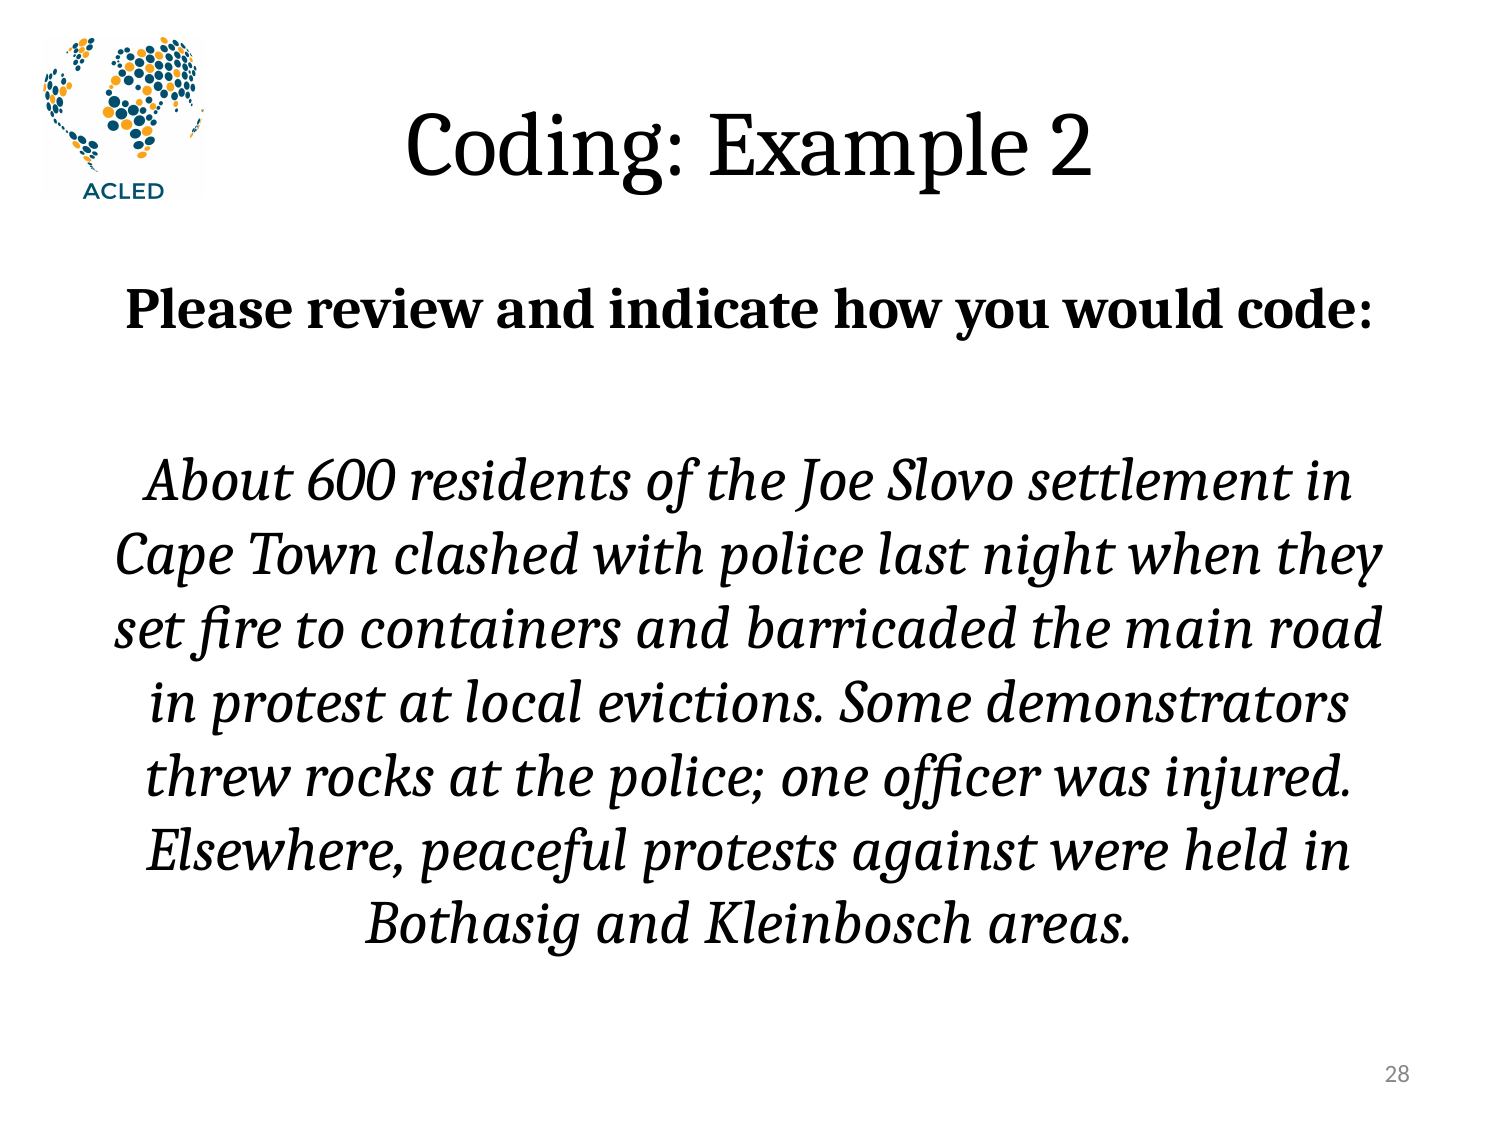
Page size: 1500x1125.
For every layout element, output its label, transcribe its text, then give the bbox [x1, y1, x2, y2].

slide_number 28 [1074, 1042, 1425, 1103]
list Please review and indicate how you would code: About 600 residents of the Joe Slovo settlement in Cape Town clashed with police last night when they set fire to containers and barricaded the main road in protest at local evictions. Some demonstrators threw rocks at the police; one officer was injured. Elsewhere, peaceful protests against were held in Bothasig and Kleinbosch areas. [75, 262, 1425, 1005]
picture [42, 36, 205, 199]
title Coding: Example 2 [75, 45, 1425, 233]
picture [152, 186, 160, 196]
